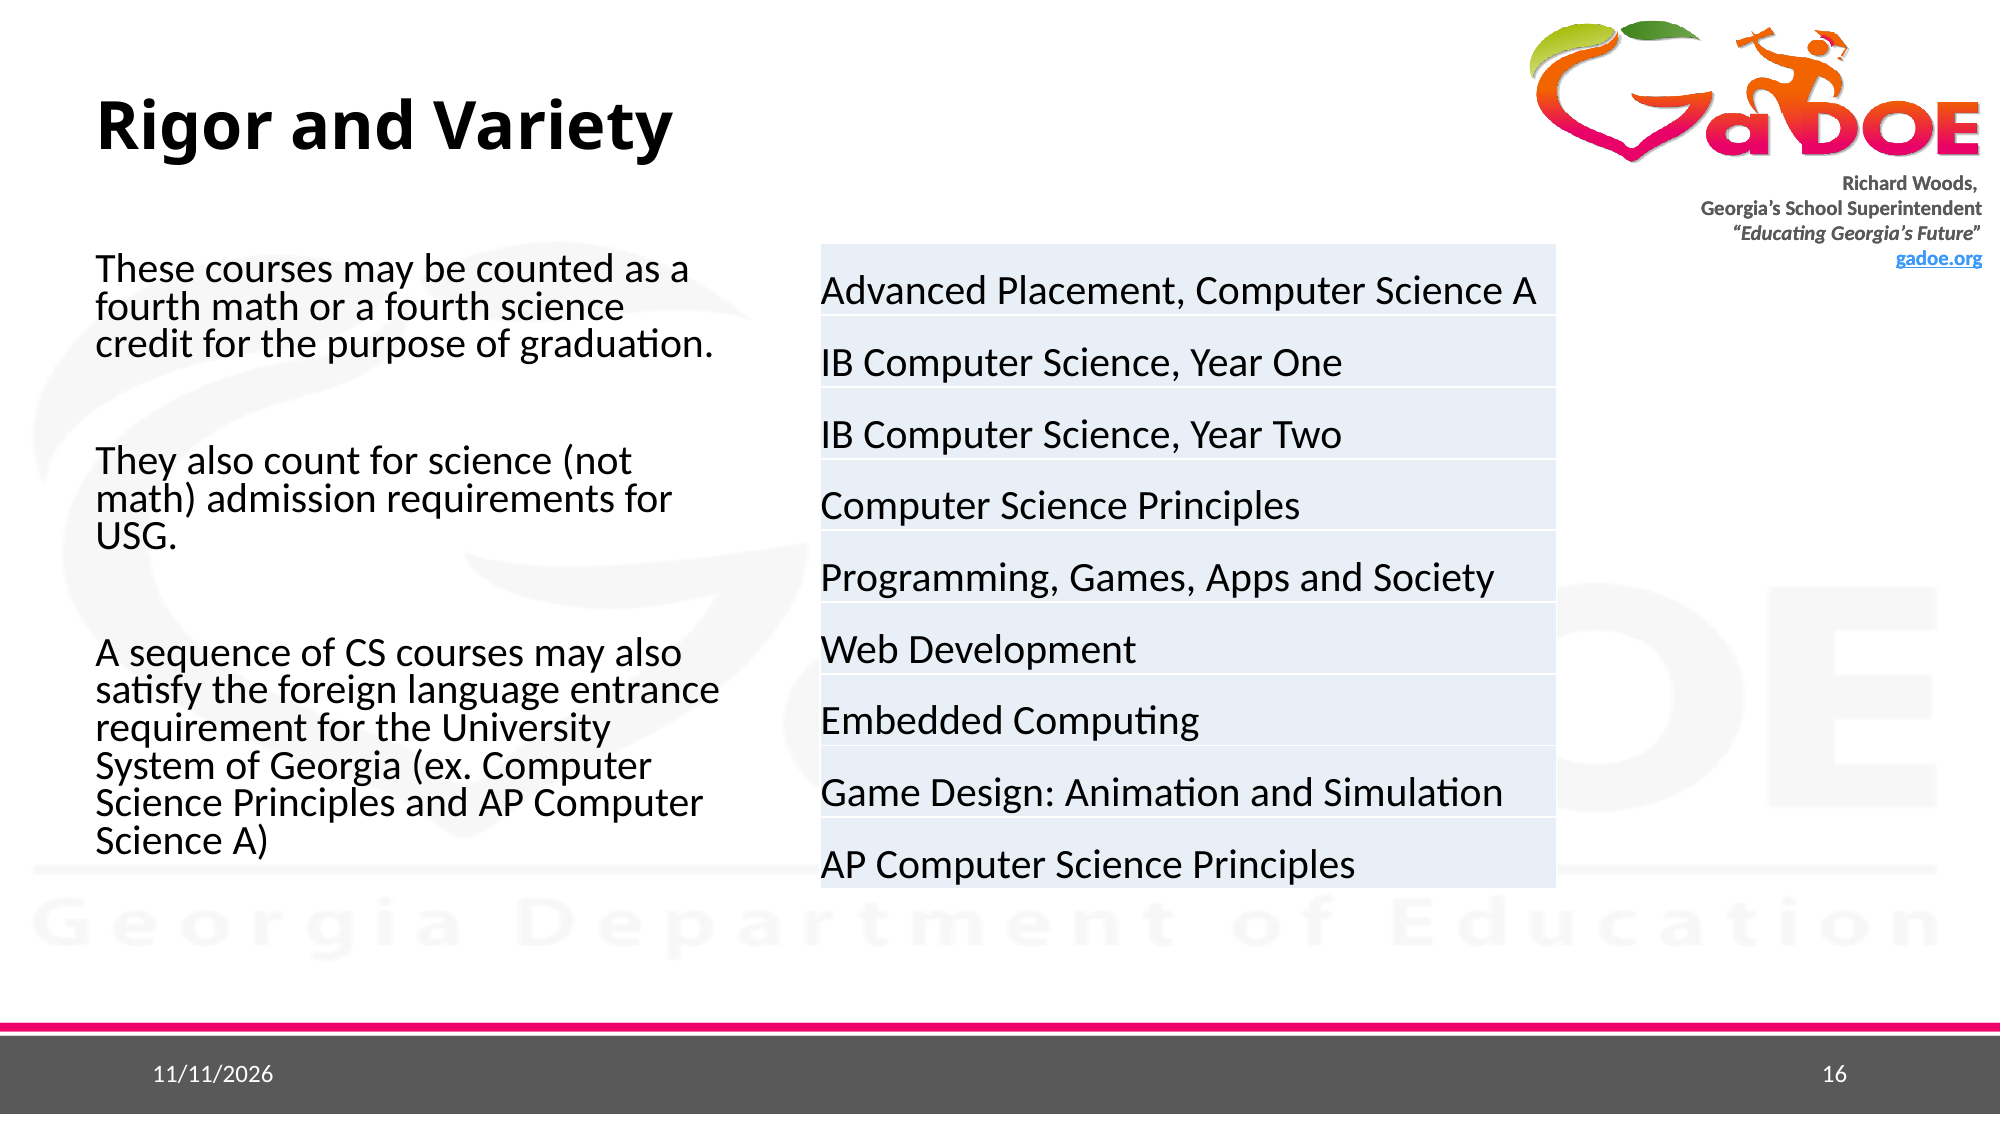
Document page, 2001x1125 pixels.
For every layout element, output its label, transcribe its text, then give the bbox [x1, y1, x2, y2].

table_cell Embedded Computing [821, 675, 1556, 745]
table_header Advanced Placement, Computer Science A [821, 244, 1556, 314]
table_cell Programming, Games, Apps and Society [821, 531, 1556, 601]
list These courses may be counted as a fourth math or a fourth science credit for the purpose of graduation. They also count for science (not math) admission requirements for USG. A sequence of CS courses may also satisfy the foreign language entrance requirement for the University System of Georgia (ex. Computer Science Principles and AP Computer Science A) [80, 245, 746, 871]
table_cell IB Computer Science, Year One [821, 316, 1556, 386]
table_cell IB Computer Science, Year Two [821, 388, 1556, 458]
title Rigor and Variety [80, 75, 944, 172]
table_cell Computer Science Principles [821, 460, 1556, 529]
slide_number 16 [1412, 1042, 1863, 1103]
picture [1513, 8, 1998, 164]
table_cell Web Development [821, 603, 1556, 673]
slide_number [137, 1042, 588, 1103]
picture [26, 235, 1964, 980]
table_cell Game Design: Animation and Simulation [821, 746, 1556, 816]
table_cell AP Computer Science Principles [821, 818, 1556, 888]
